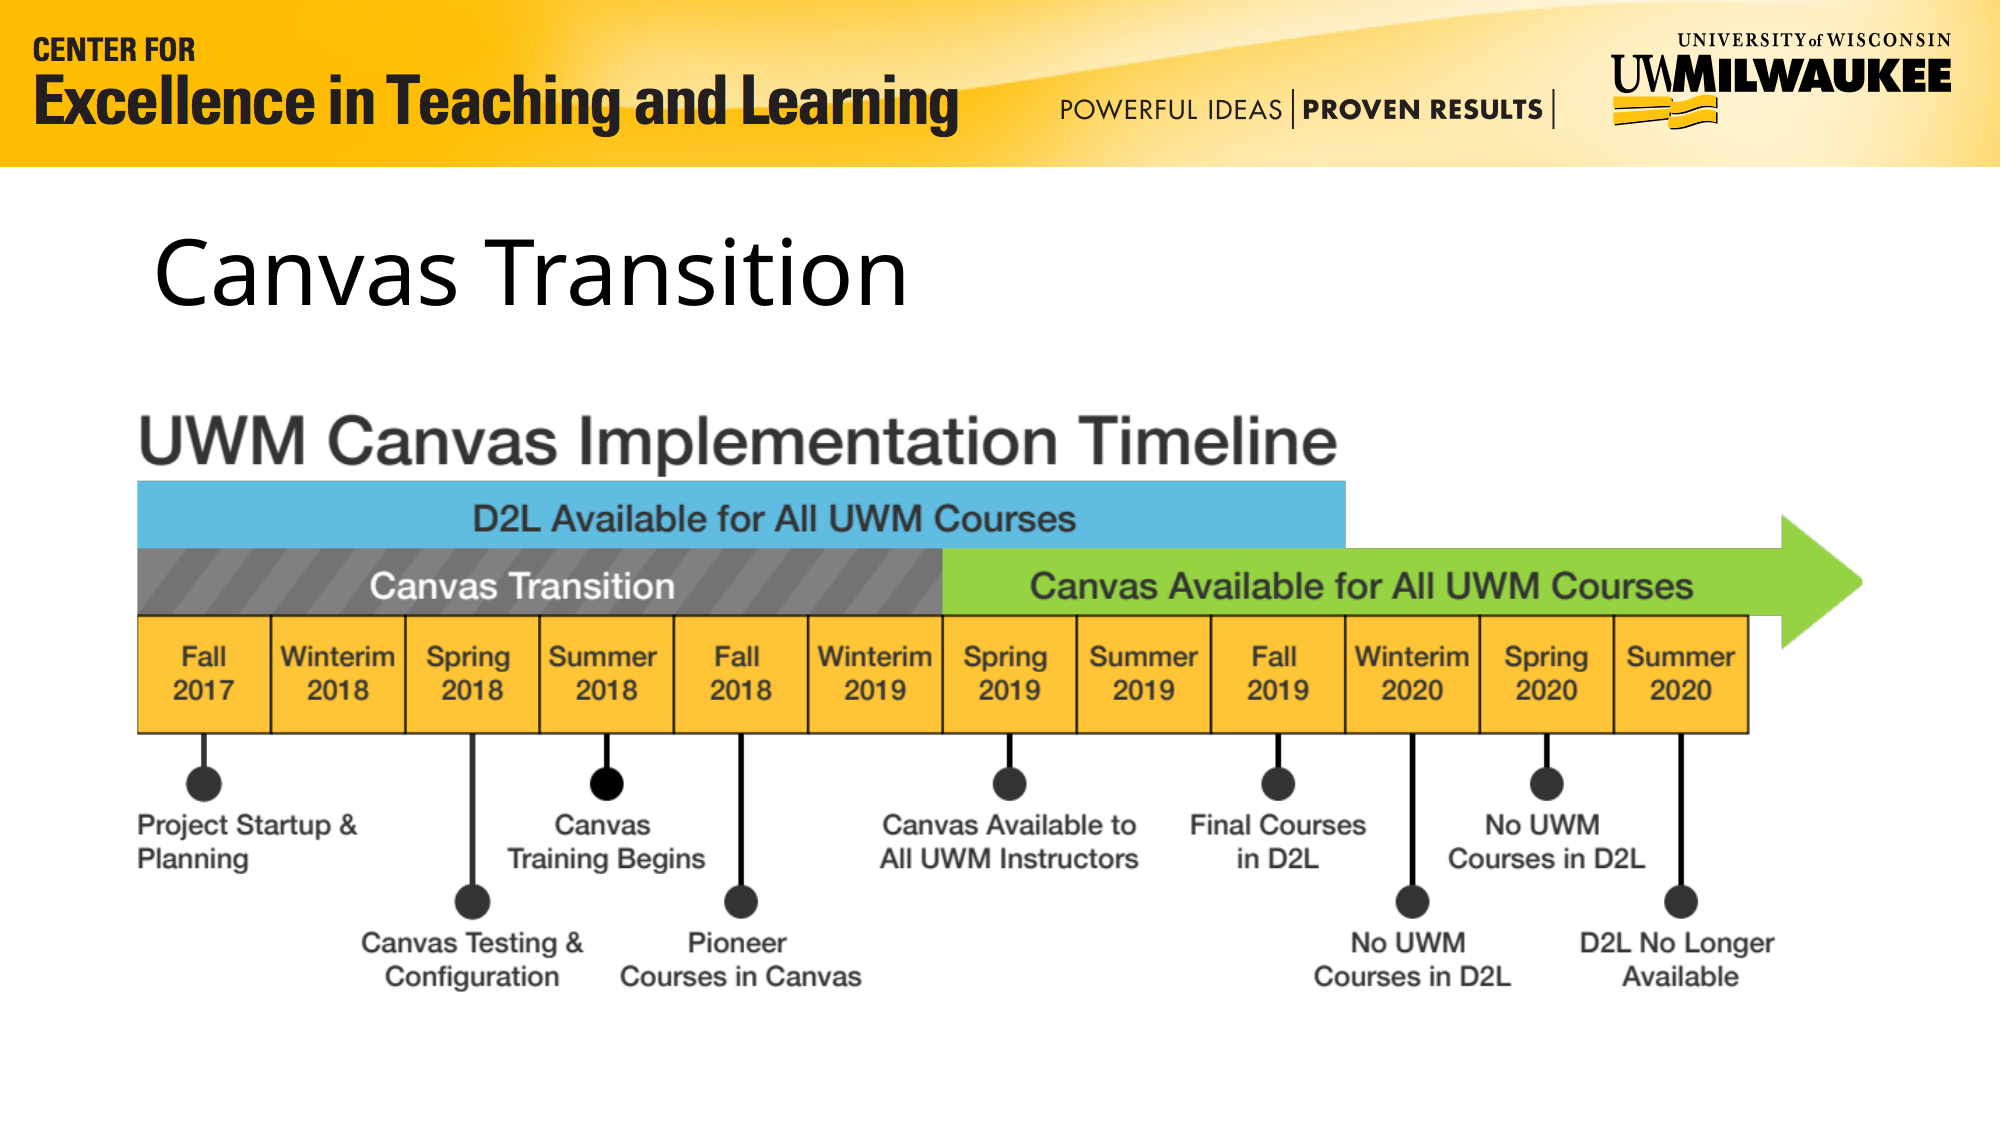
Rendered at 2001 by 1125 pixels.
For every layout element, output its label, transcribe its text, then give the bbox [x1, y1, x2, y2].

picture [0, 0, 2000, 167]
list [137, 397, 1863, 1001]
title Canvas Transition [137, 167, 1863, 385]
